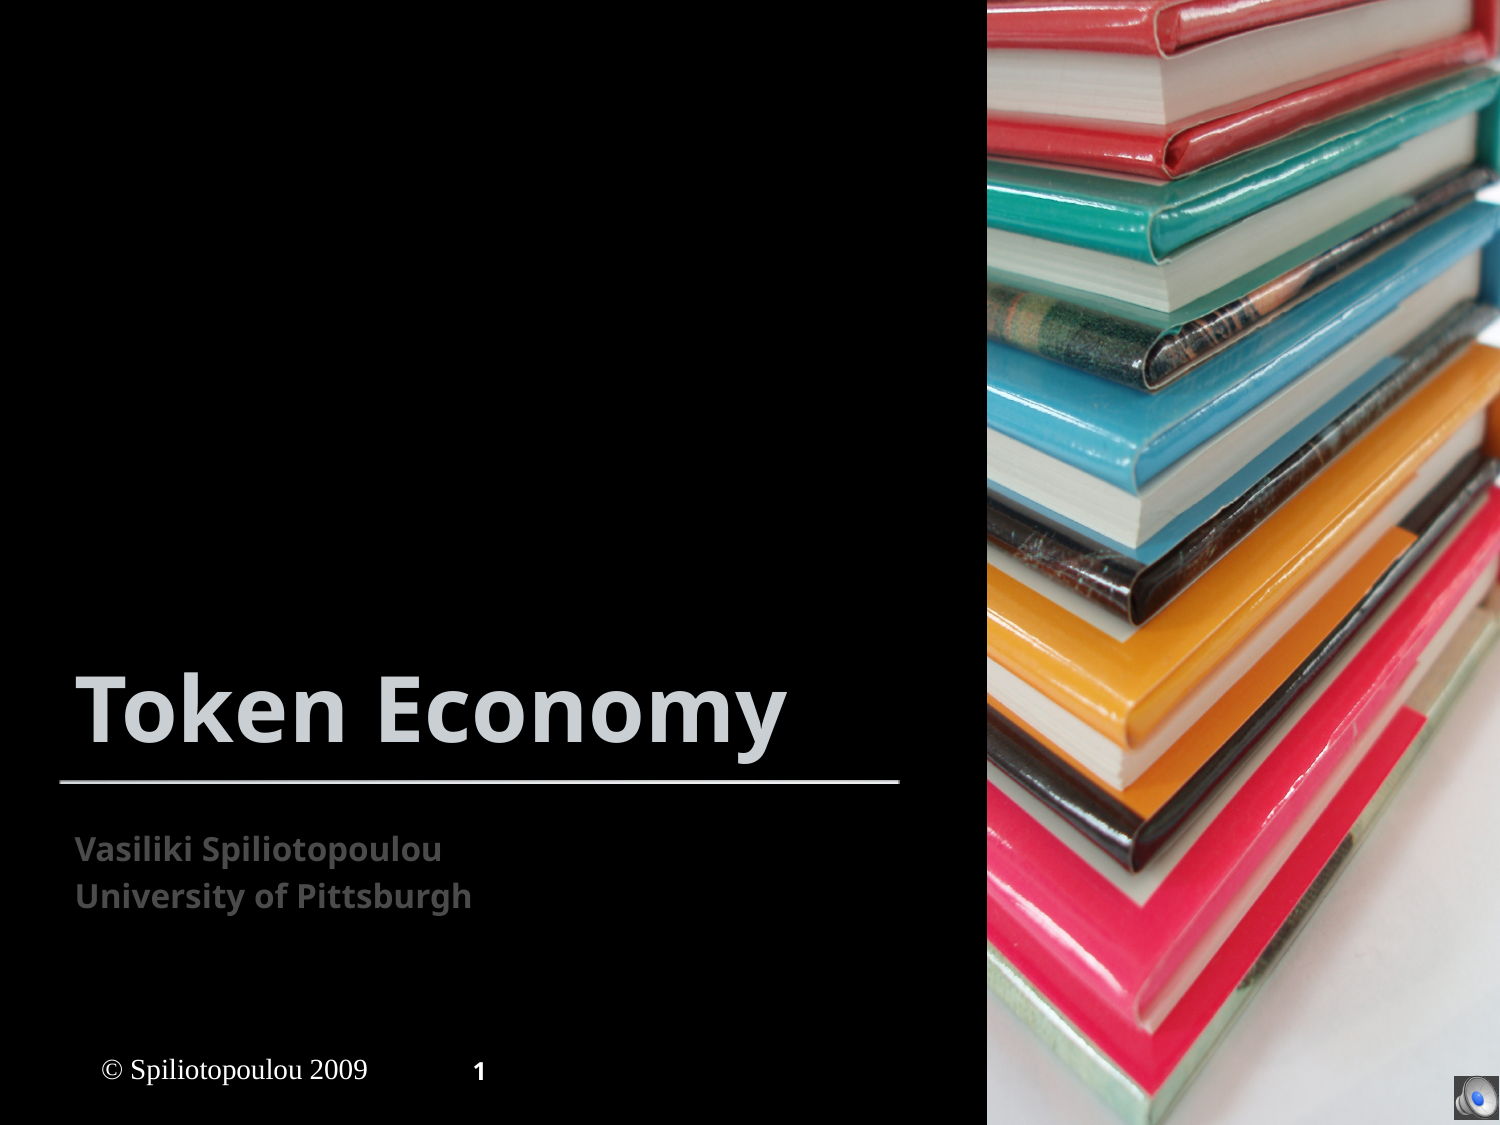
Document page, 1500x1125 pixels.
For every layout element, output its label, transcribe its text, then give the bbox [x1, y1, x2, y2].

picture [59, 780, 900, 784]
footer © Spiliotopoulou 2009 [59, 1042, 410, 1103]
picture [986, 0, 1500, 1125]
subtitle Vasiliki Spiliotopoulou University of Pittsburgh [59, 812, 899, 977]
slide_number 1 [425, 1042, 535, 1103]
title Token Economy [59, 487, 900, 769]
